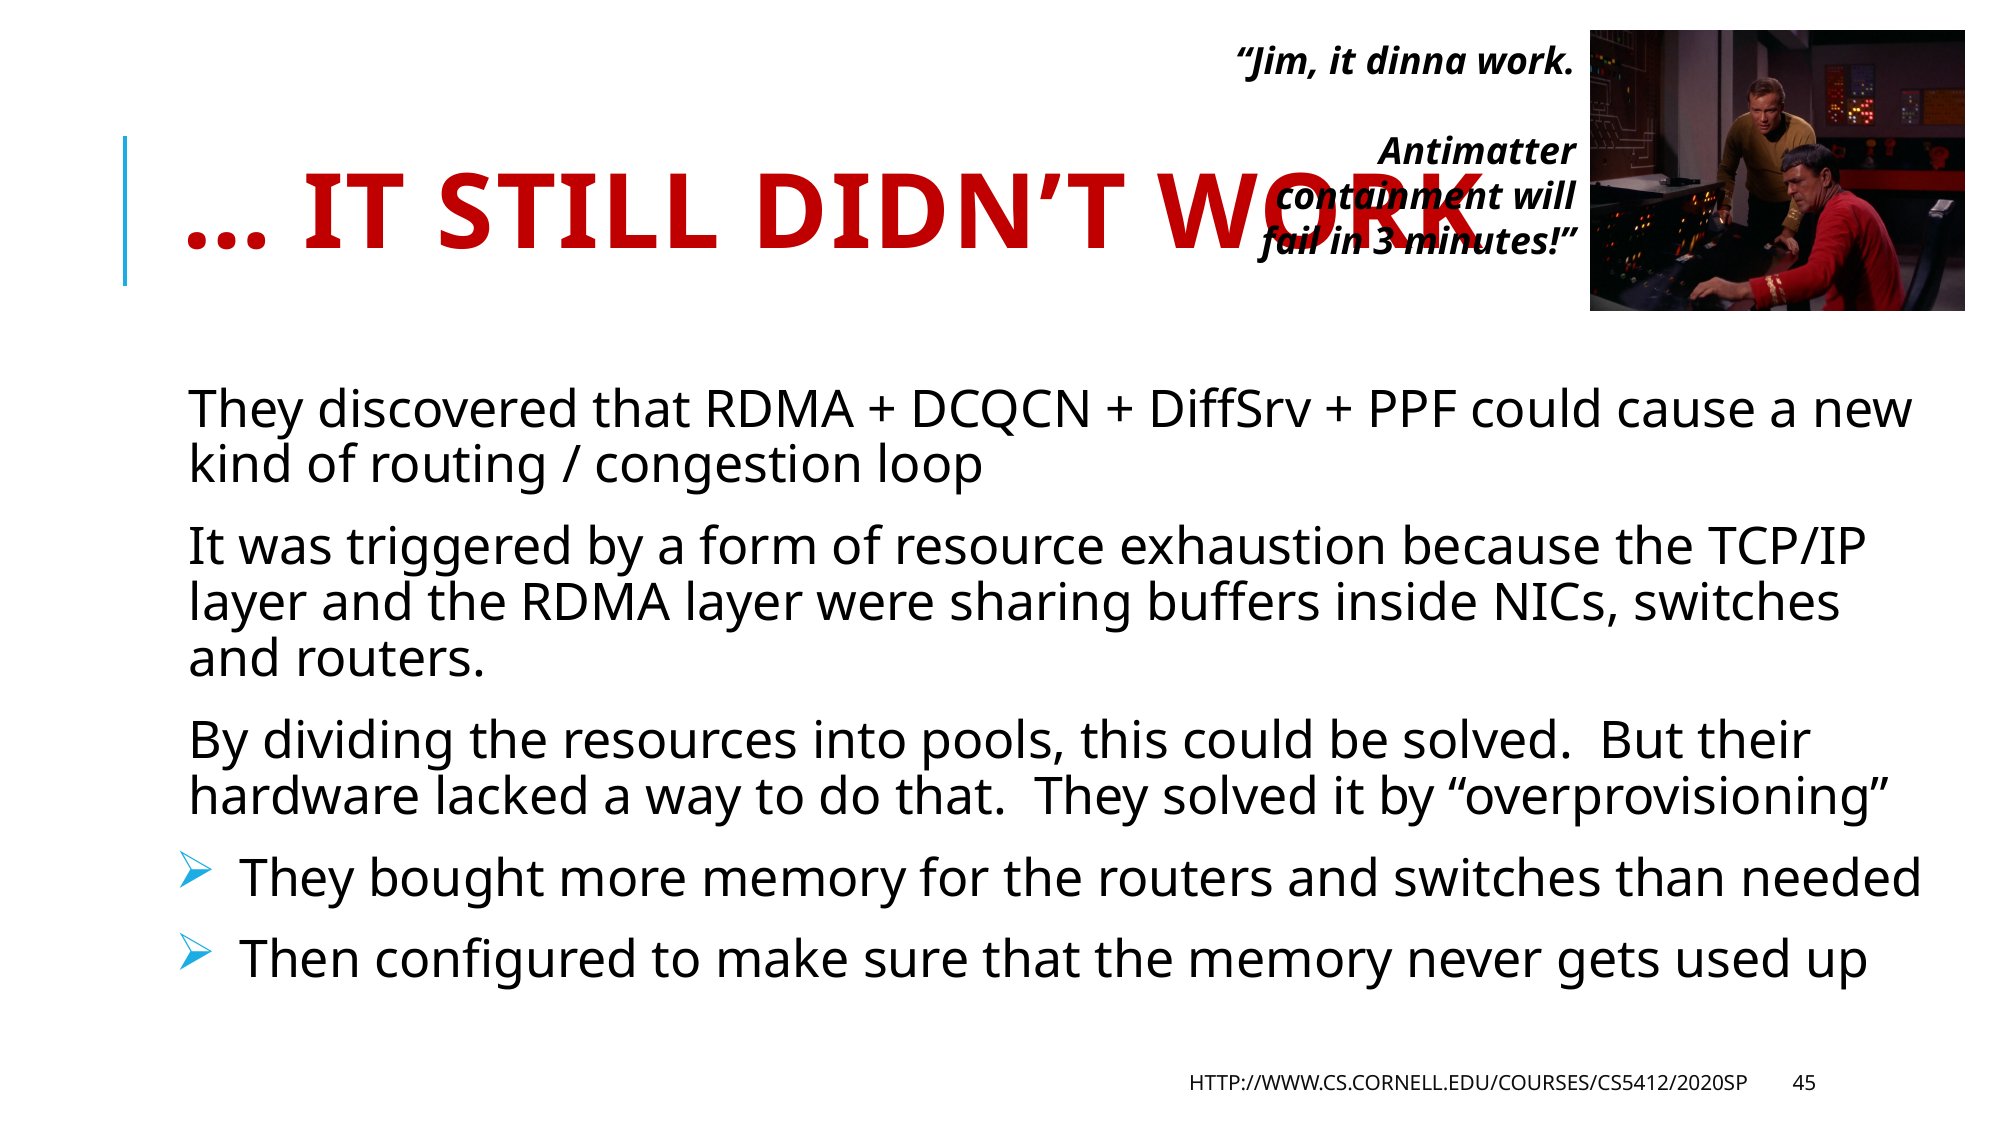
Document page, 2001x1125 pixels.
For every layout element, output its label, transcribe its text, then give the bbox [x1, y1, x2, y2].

slide_number 45 [1777, 1061, 1938, 1107]
text_box “Jim, it dinna work. Antimatter containment will fail in 3 minutes!” [1216, 29, 1585, 270]
list They discovered that RDMA + DCQCN + DiffSrv + PPF could cause a new kind of routing / congestion loop It was triggered by a form of resource exhaustion because the TCP/IP layer and the RDMA layer were sharing buffers inside NICs, switches and routers. By dividing the resources into pools, this could be solved. But their hardware lacked a way to do that. They solved it by “overprovisioning” They bought more memory for the routers and switches than needed Then configured to make sure that the memory never gets used up [168, 375, 1938, 1035]
title … it still didn’t work [168, 96, 1938, 342]
picture [1590, 29, 1965, 311]
footer http://www.cs.cornell.edu/courses/cs5412/2020sp [794, 1061, 1763, 1107]
